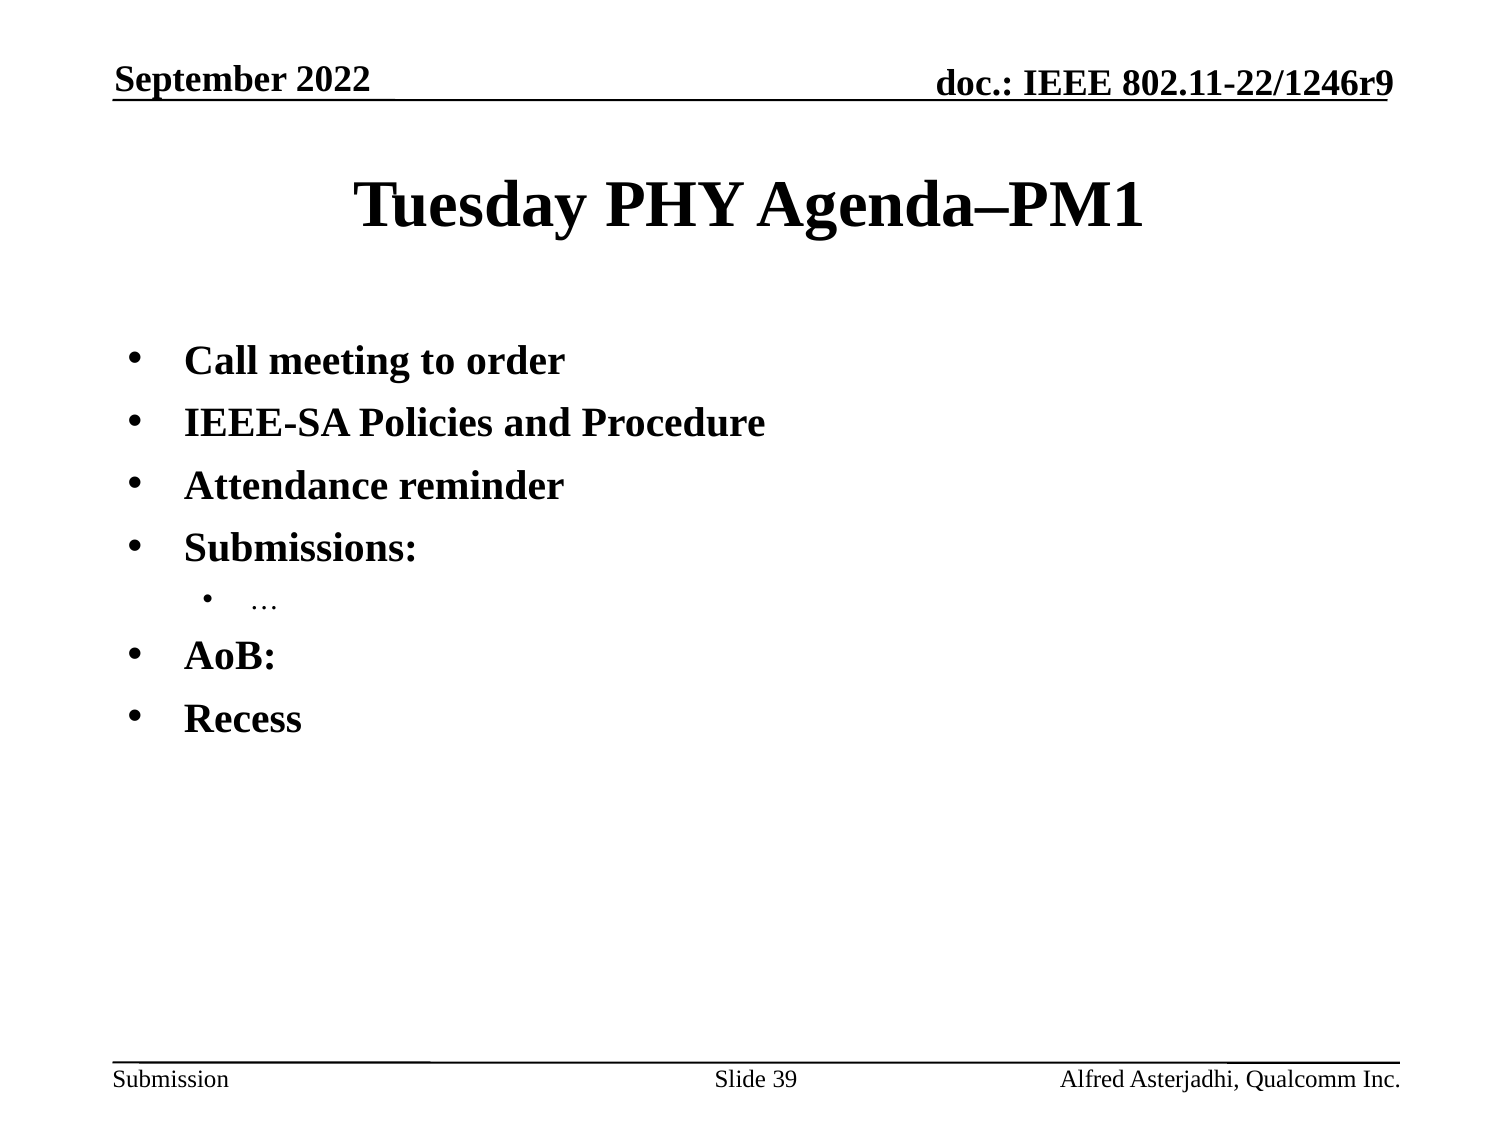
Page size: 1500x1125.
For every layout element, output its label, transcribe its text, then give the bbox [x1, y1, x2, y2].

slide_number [114, 54, 423, 100]
title Tuesday PHY Agenda–PM1 [112, 112, 1388, 288]
footer Alfred Asterjadhi, Qualcomm Inc. [878, 1061, 1402, 1093]
list Call meeting to order IEEE-SA Policies and Procedure Attendance reminder Submissions: … AoB: Recess [112, 324, 1388, 1000]
slide_number Slide 39 [712, 1061, 800, 1123]
